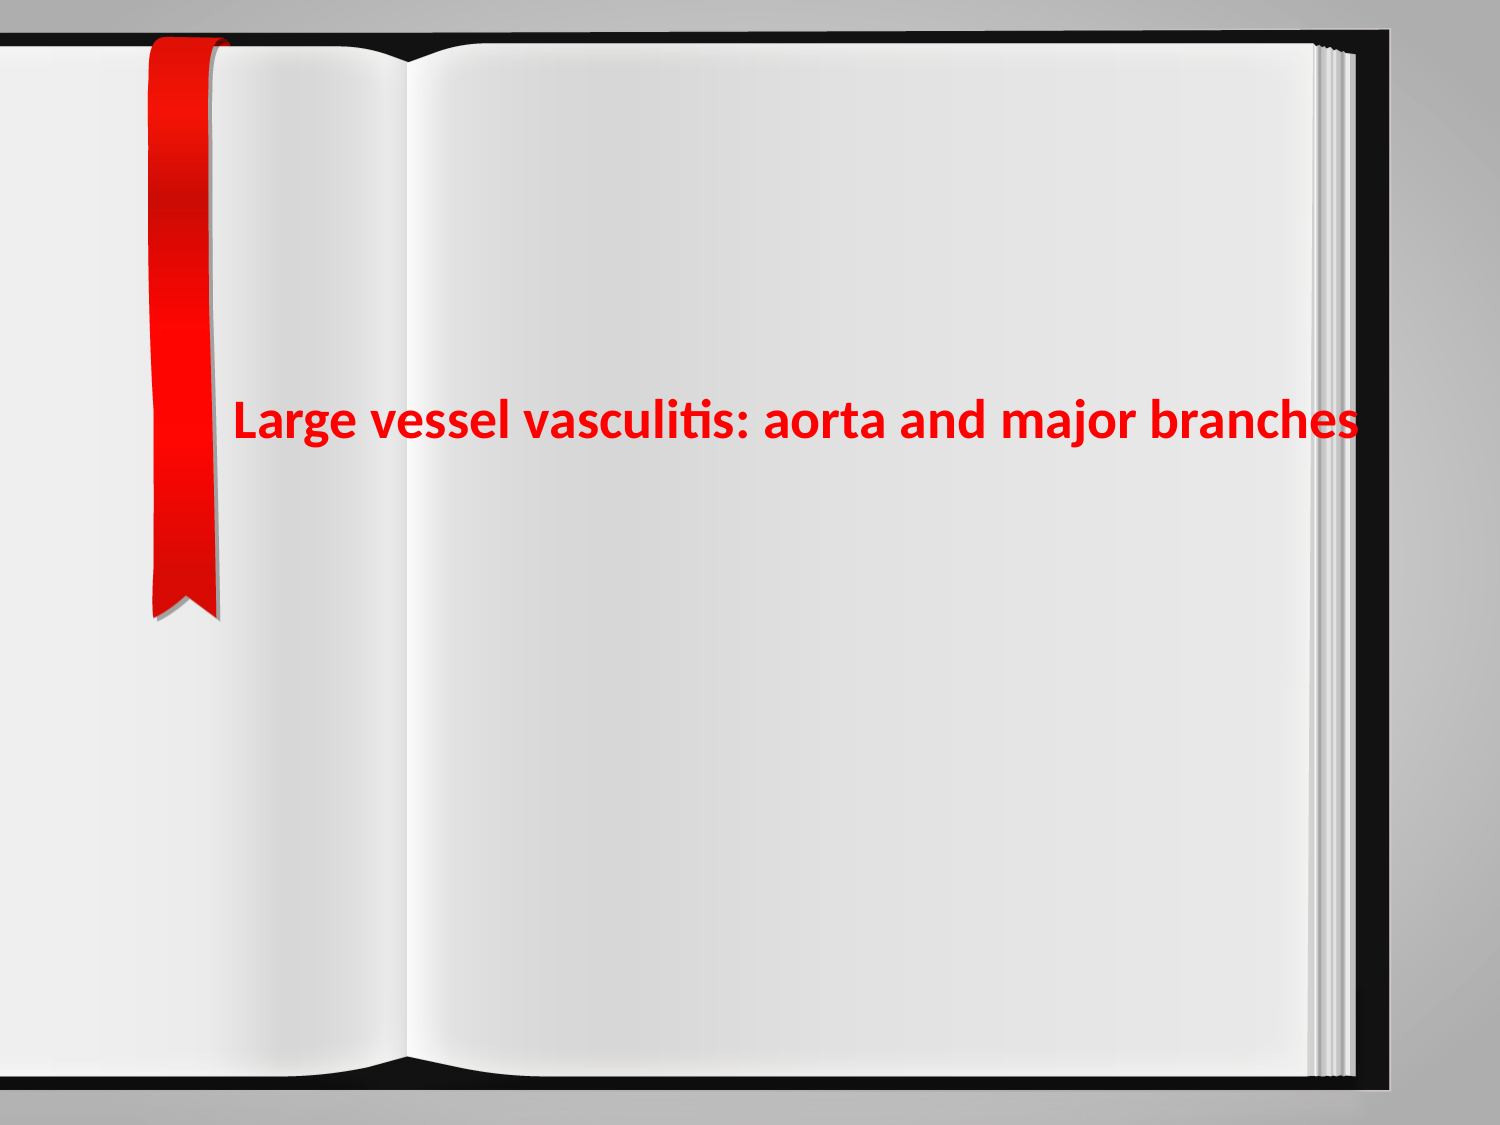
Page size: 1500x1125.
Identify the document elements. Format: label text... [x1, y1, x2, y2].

title Large vessel vasculitis: aorta and major branches [184, 355, 1413, 544]
picture [0, 0, 1500, 1125]
